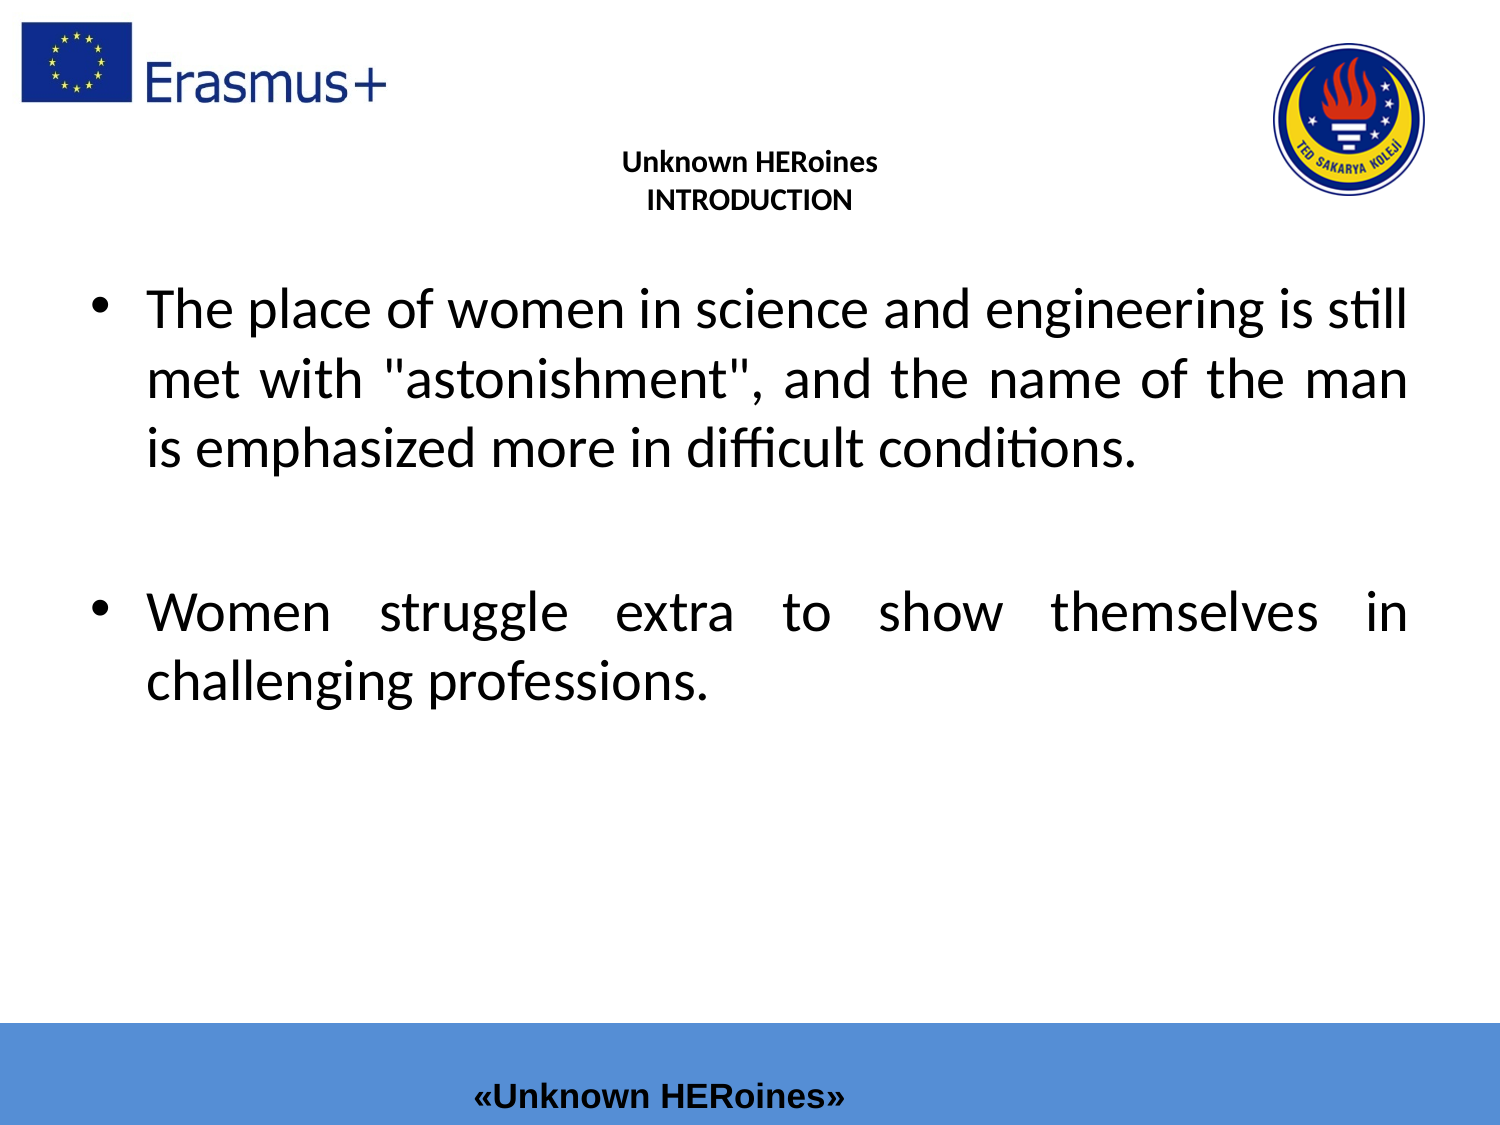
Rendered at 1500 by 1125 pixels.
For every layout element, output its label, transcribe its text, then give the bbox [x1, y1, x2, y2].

list «Unknown HERoines» [0, 1023, 1500, 1125]
list The place of women in science and engineering is still met with "astonishment", and the name of the man is emphasized more in difficult conditions. Women struggle extra to show themselves in challenging professions. [75, 262, 1425, 1005]
picture [0, 0, 408, 125]
picture [1273, 43, 1426, 197]
title Unknown HERoines INTRODUCTION [75, 90, 1425, 262]
